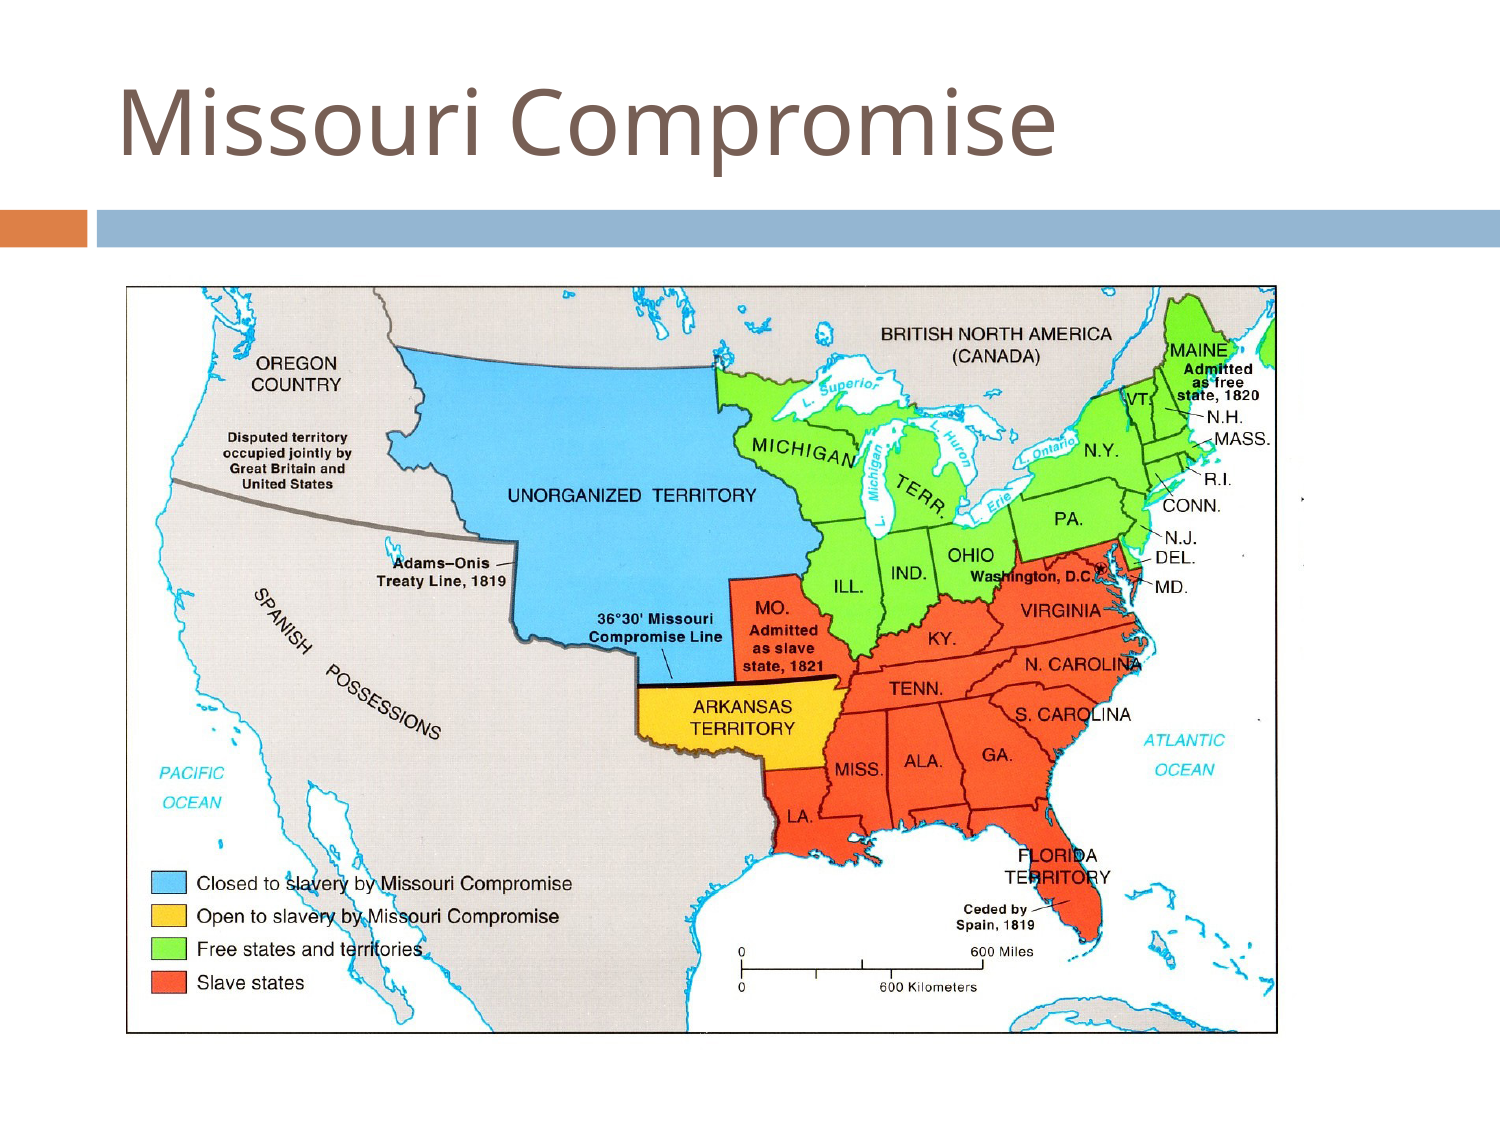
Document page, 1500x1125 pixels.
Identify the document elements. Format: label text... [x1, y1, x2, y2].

title Missouri Compromise [100, 37, 1438, 200]
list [125, 262, 1305, 1076]
